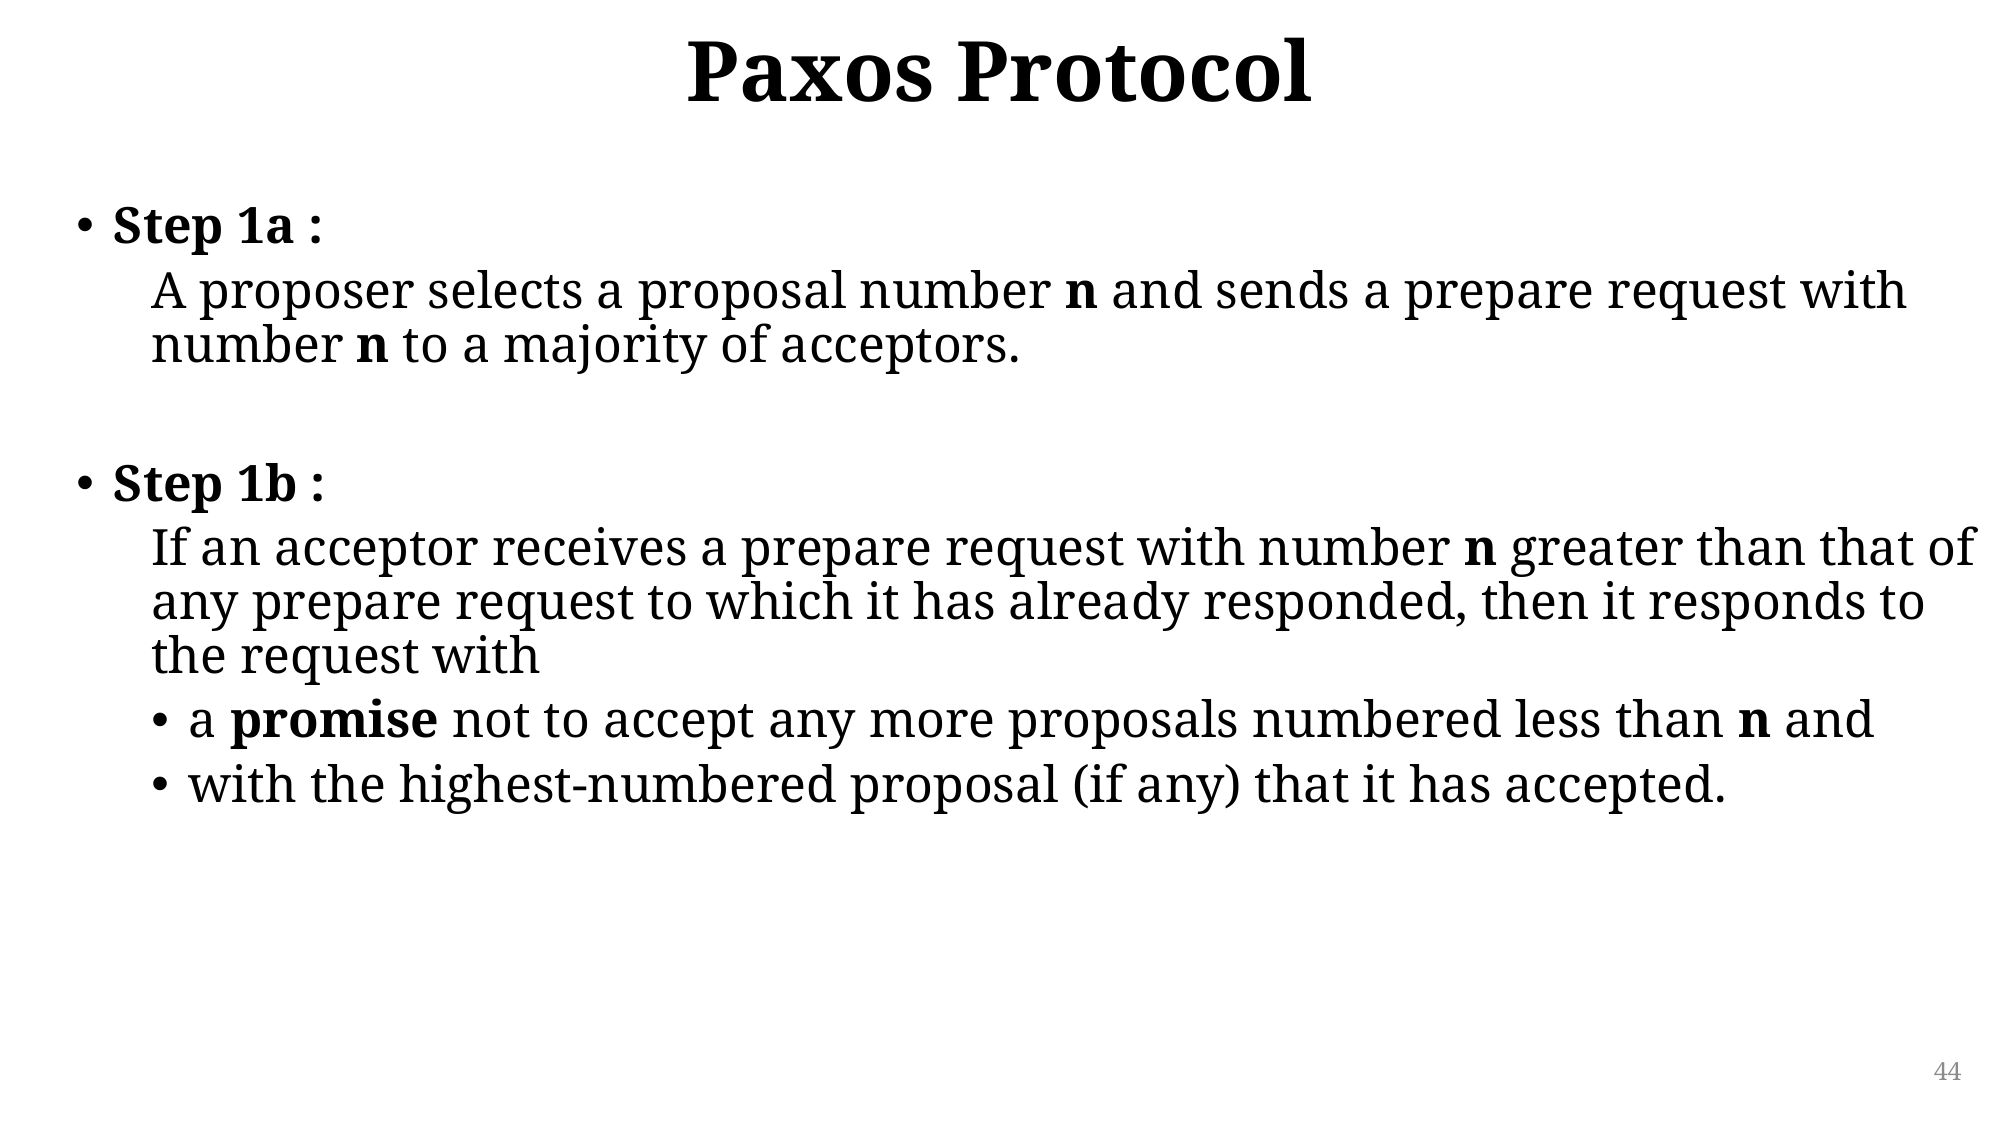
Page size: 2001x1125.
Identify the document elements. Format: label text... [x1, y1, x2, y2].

list Step 1a : A proposer selects a proposal number n and sends a prepare request with number n to a majority of acceptors. Step 1b : If an acceptor receives a prepare request with number n greater than that of any prepare request to which it has already responded, then it responds to the request with a promise not to accept any more proposals numbered less than n and with the highest-numbered proposal (if any) that it has accepted. [61, 193, 2000, 1103]
title Paxos Protocol [137, 0, 1863, 149]
